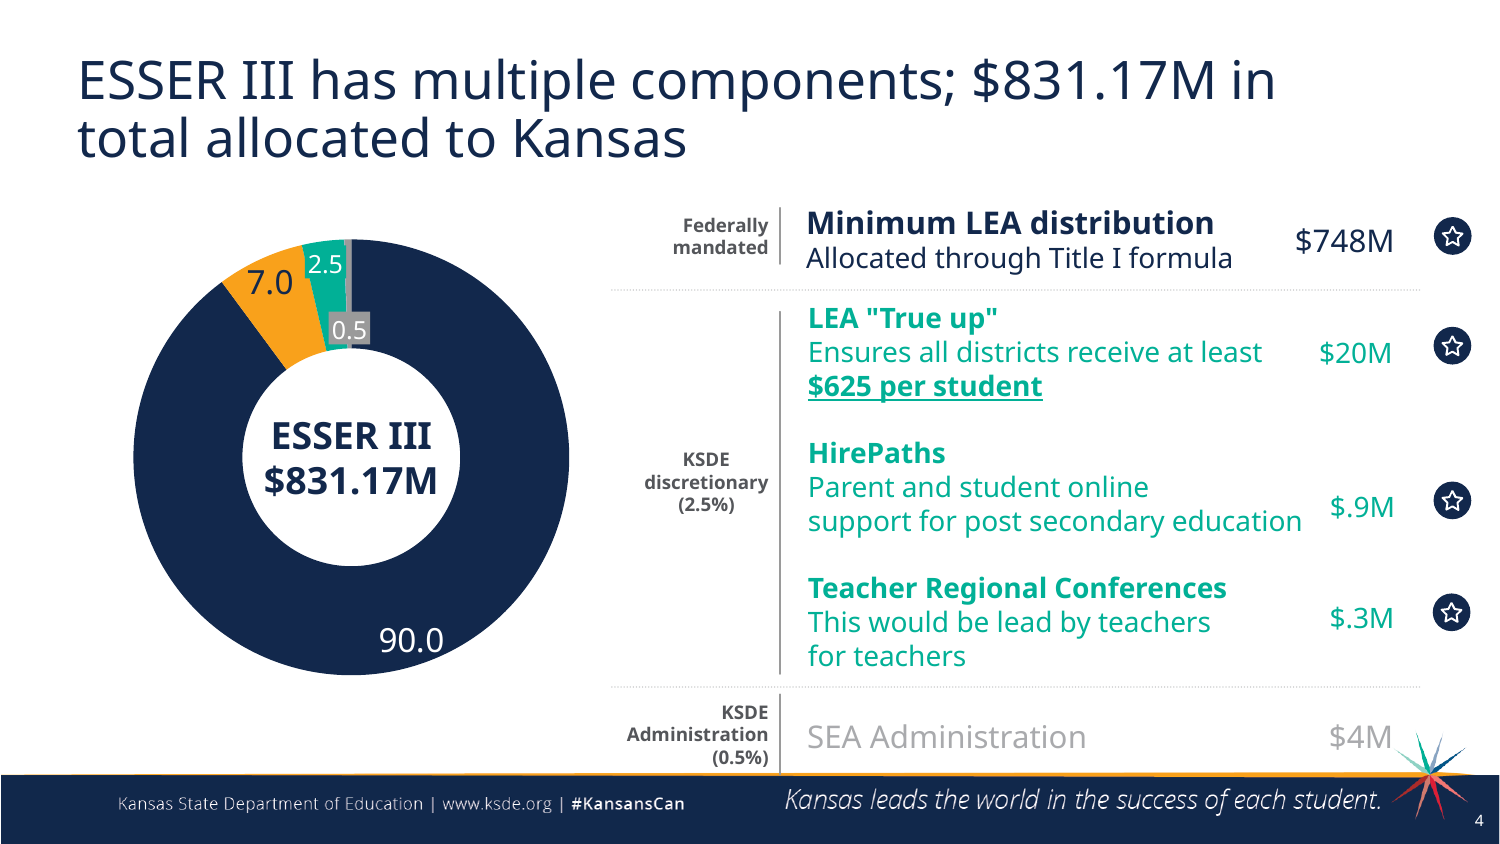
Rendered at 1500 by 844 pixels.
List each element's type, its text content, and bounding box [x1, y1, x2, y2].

text_box $4M [1314, 709, 1409, 762]
text_box Federally mandated [632, 195, 781, 277]
text_box $748M [1280, 213, 1411, 267]
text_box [1433, 216, 1472, 256]
text_box Minimum LEA distribution Allocated through Title I formula [791, 195, 1249, 282]
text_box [1432, 593, 1471, 632]
picture [0, 729, 1500, 844]
text_box LEA "True up" Ensures all districts receive at least $625 per student HirePaths Parent and student online support for post secondary education Teacher Regional Conferences This would be lead by teachers for teachers [793, 293, 1319, 680]
text_box SEA Administration [792, 709, 1103, 762]
title ESSER III has multiple components; $831.17M in total allocated to Kansas [77, 53, 1403, 170]
text_box $.3M [1314, 593, 1410, 642]
text_box $20M [1304, 327, 1408, 377]
text_box $.9M [1315, 481, 1411, 530]
text_box KSDE discretionary (2.5%) [632, 300, 781, 686]
text_box KSDE Administration (0.5%) [608, 693, 779, 775]
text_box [1433, 481, 1472, 520]
chart [122, 228, 580, 686]
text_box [1433, 326, 1472, 365]
